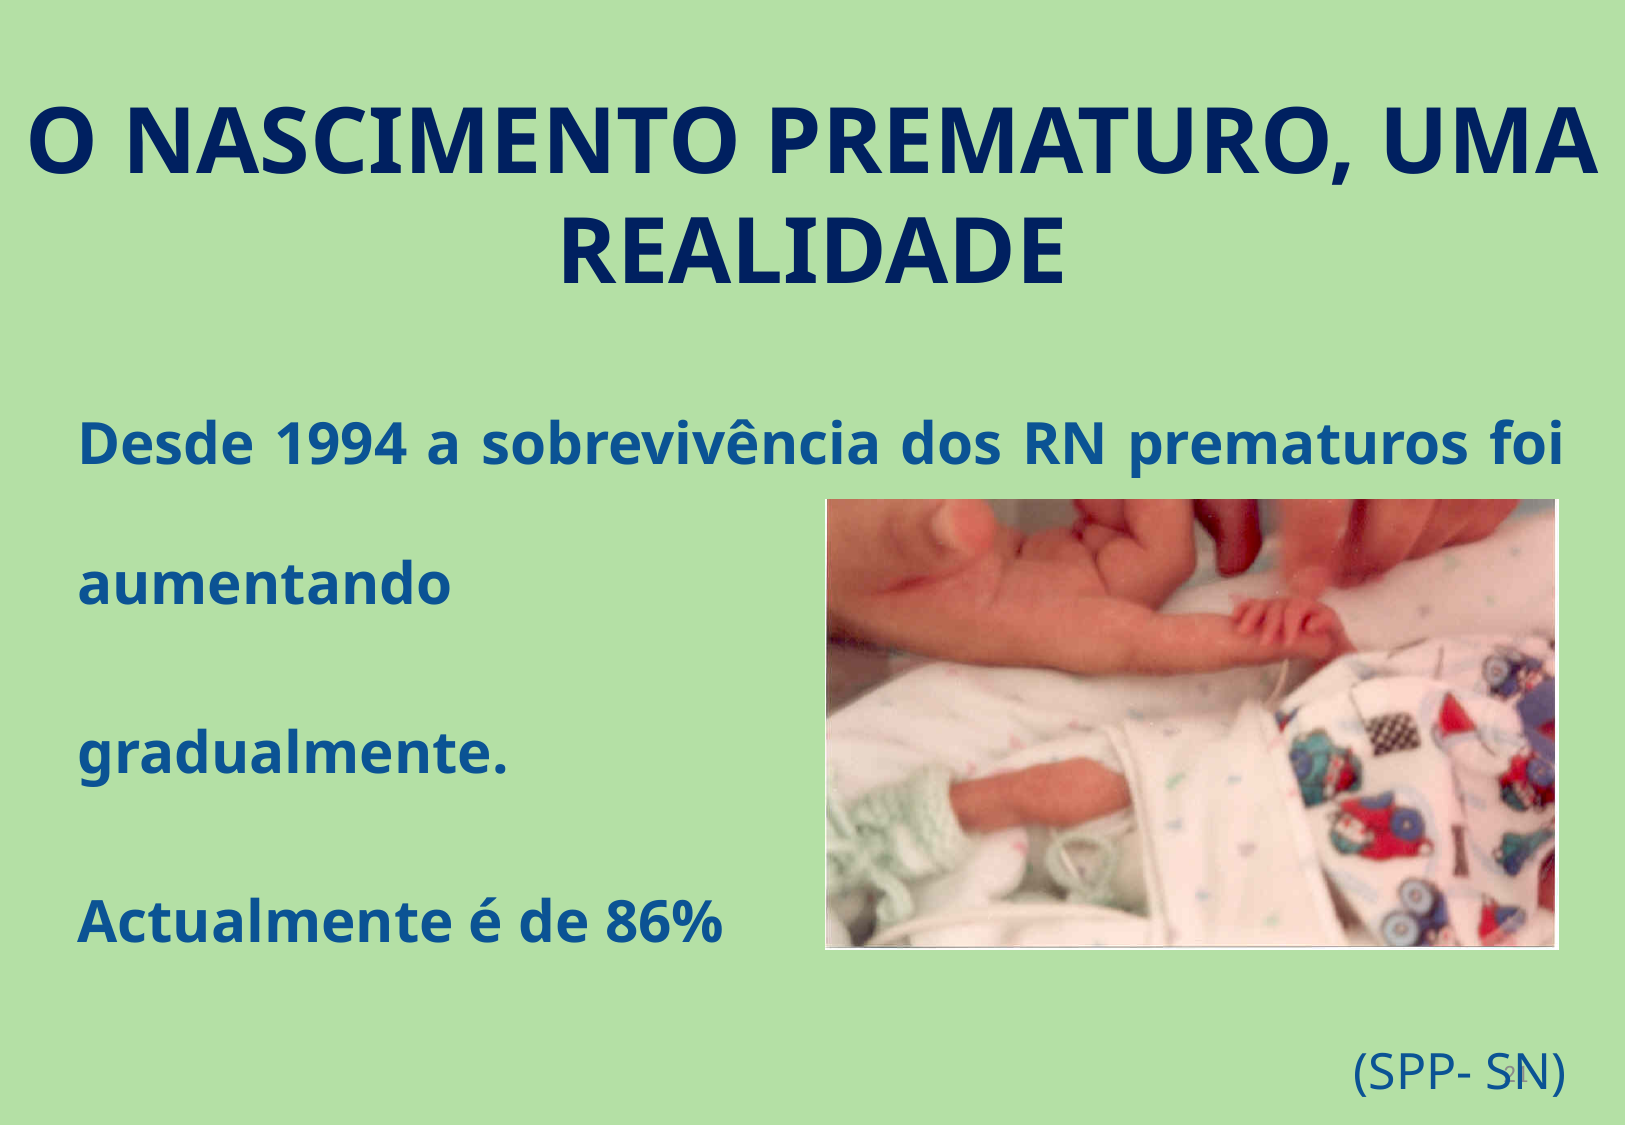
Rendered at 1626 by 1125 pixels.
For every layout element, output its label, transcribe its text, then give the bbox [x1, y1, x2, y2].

picture [824, 499, 1560, 951]
slide_number 21 [1164, 1042, 1544, 1103]
text_box O NASCIMENTO PREMATURO, UMA REALIDADE [0, 74, 1625, 390]
text_box Desde 1994 a sobrevivência dos RN prematuros foi aumentando gradualmente. Actualmente é de 86% (SPP- SN) [62, 390, 1581, 1107]
